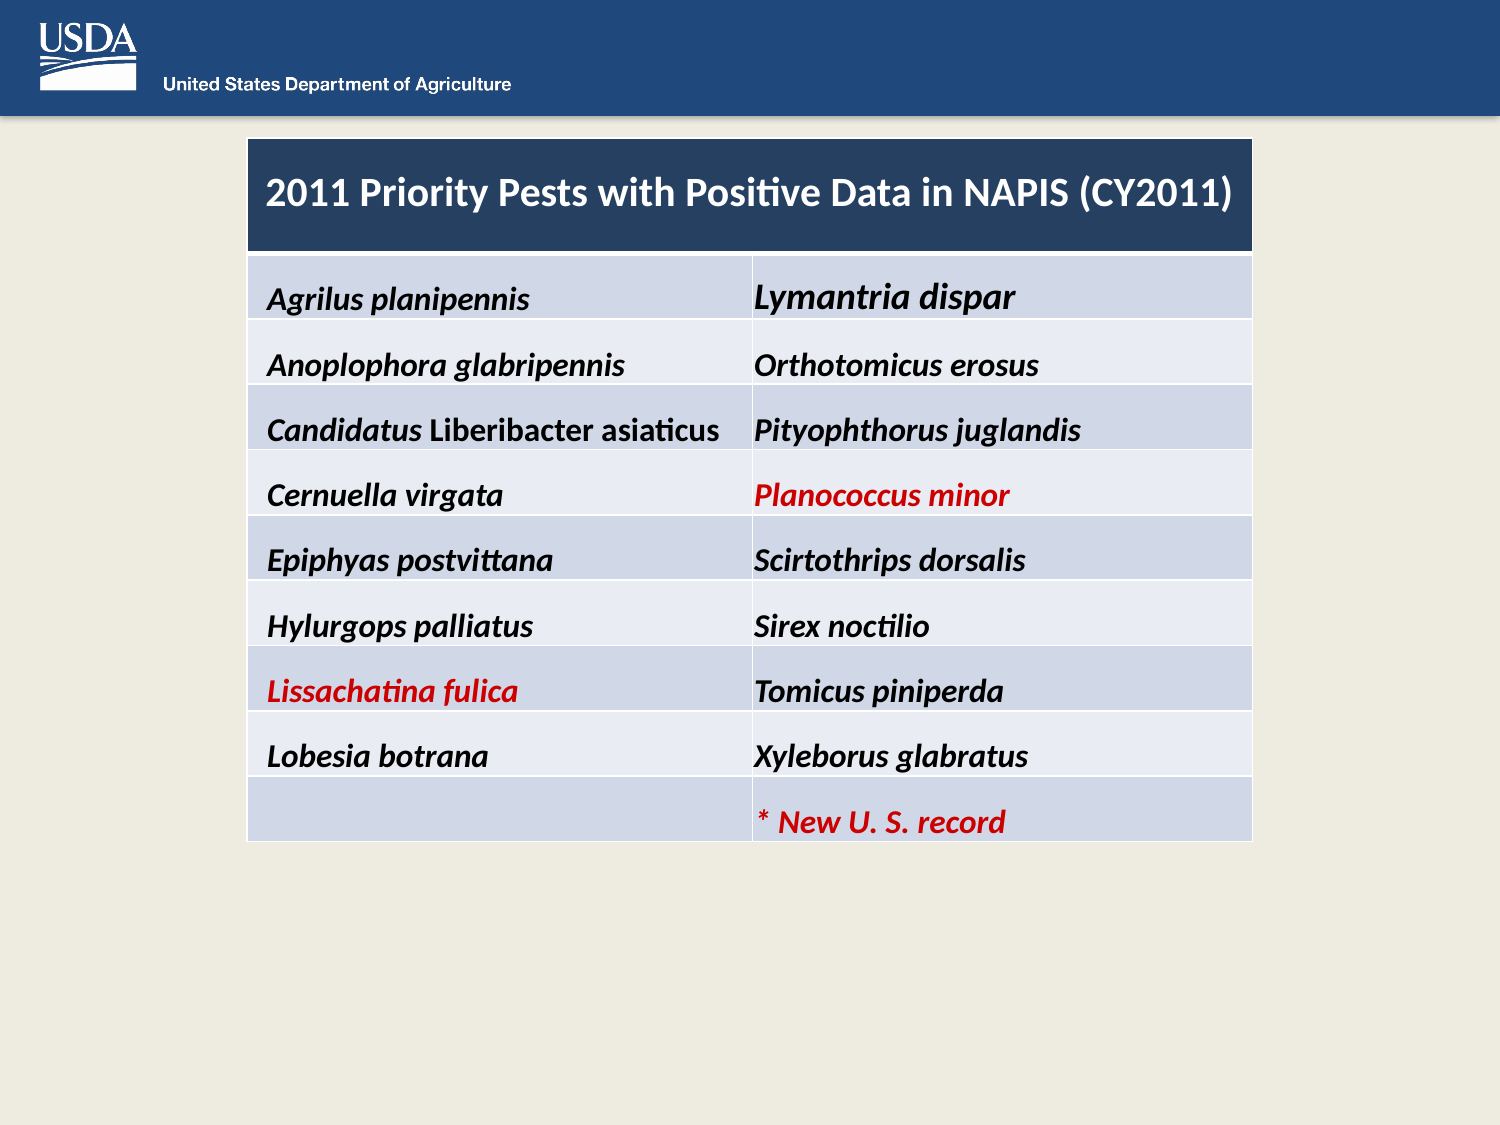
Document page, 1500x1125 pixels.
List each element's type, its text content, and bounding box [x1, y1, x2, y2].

table_cell Hylurgops palliatus [248, 581, 752, 645]
table_cell Xyleborus glabratus [753, 712, 1252, 775]
table_cell Scirtothrips dorsalis [753, 516, 1252, 579]
table_cell Lobesia botrana [248, 712, 752, 775]
table_cell Orthotomicus erosus [753, 320, 1252, 383]
table_cell Agrilus planipennis [248, 256, 752, 318]
picture [39, 22, 511, 94]
table_cell Candidatus Liberibacter asiaticus [248, 385, 752, 449]
table_cell Sirex noctilio [753, 581, 1252, 645]
table_cell [248, 777, 752, 841]
table_cell Anoplophora glabripennis [248, 320, 752, 383]
table_cell Lissachatina fulica [248, 646, 752, 710]
table_cell Cernuella virgata [248, 450, 752, 514]
table_cell Lymantria dispar [753, 256, 1252, 318]
table_cell Epiphyas postvittana [248, 516, 752, 579]
table_cell Tomicus piniperda [753, 646, 1252, 710]
table_header 2011 Priority Pests with Positive Data in NAPIS (CY2011) [248, 139, 1252, 251]
table_cell * New U. S. record [753, 777, 1252, 841]
table_cell Planococcus minor [753, 450, 1252, 514]
table_cell Pityophthorus juglandis [753, 385, 1252, 449]
